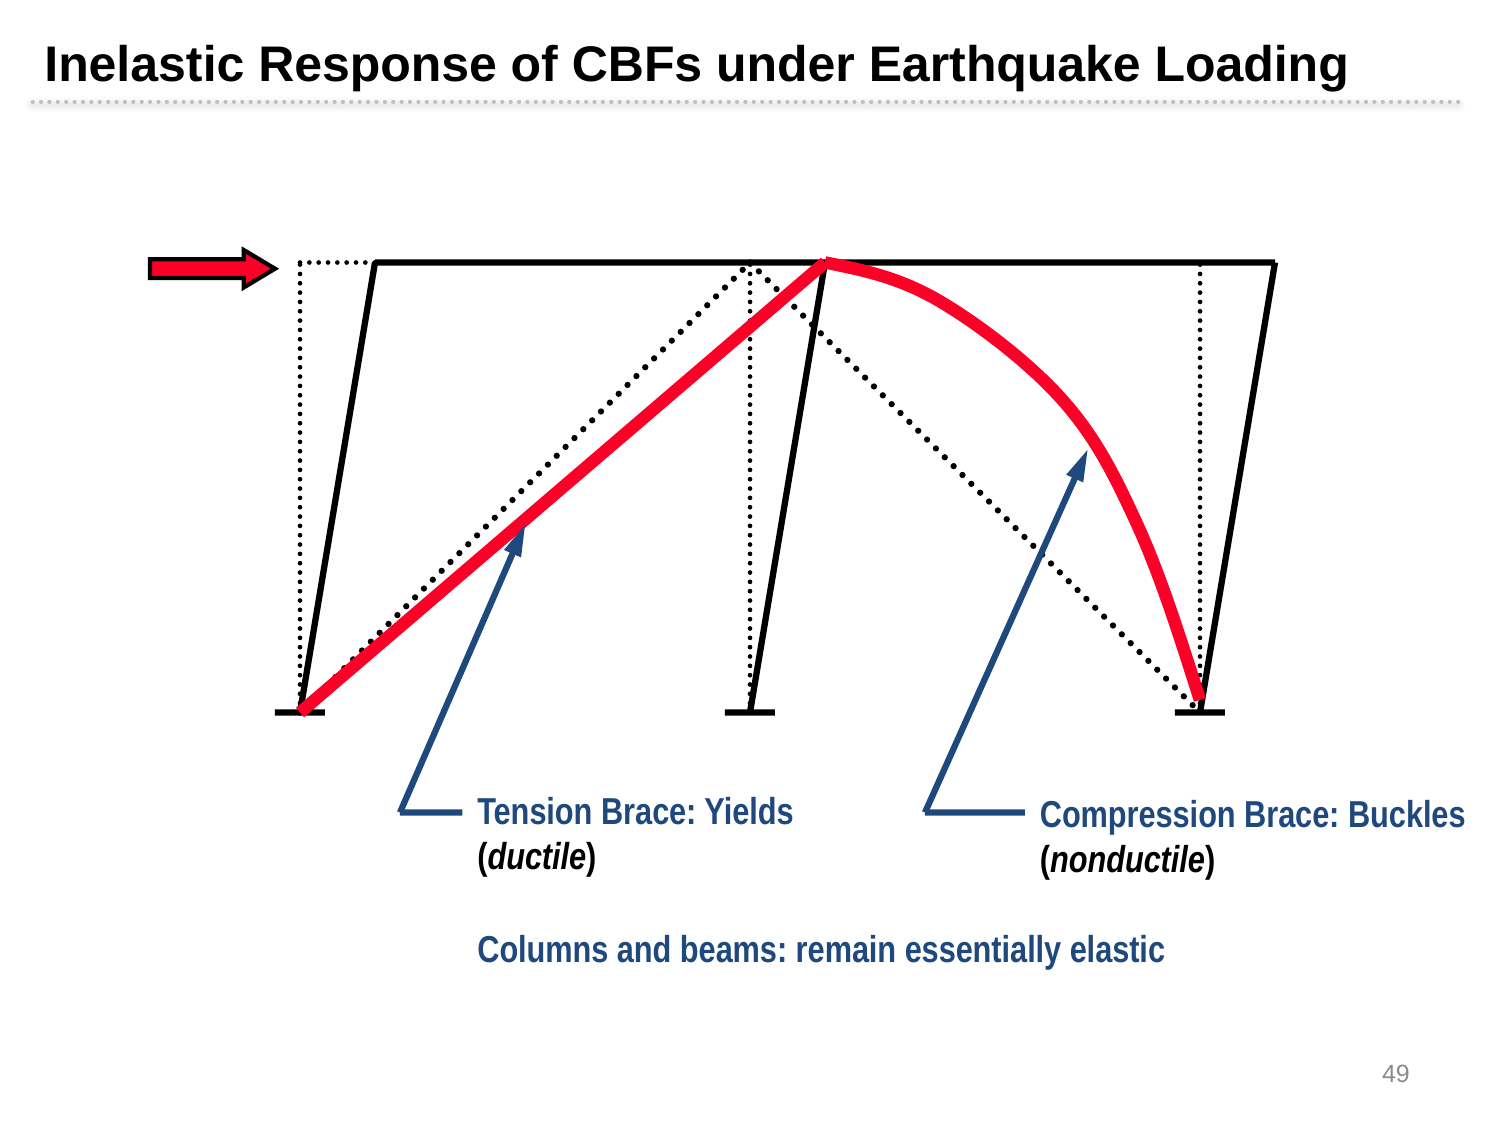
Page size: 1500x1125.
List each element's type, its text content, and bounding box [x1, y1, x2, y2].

text_box [925, 450, 1088, 812]
text_box [824, 262, 1200, 700]
text_box Tension Brace: Yields (ductile) [462, 779, 863, 885]
slide_number 49 [1074, 1042, 1425, 1103]
text_box Columns and beams: remain essentially elastic [462, 917, 1313, 978]
text_box Compression Brace: Buckles (nonductile) [1025, 782, 1500, 887]
text_box [150, 249, 276, 288]
list Inelastic Response of CBFs under Earthquake Loading [29, 23, 1377, 91]
text_box [400, 525, 526, 812]
